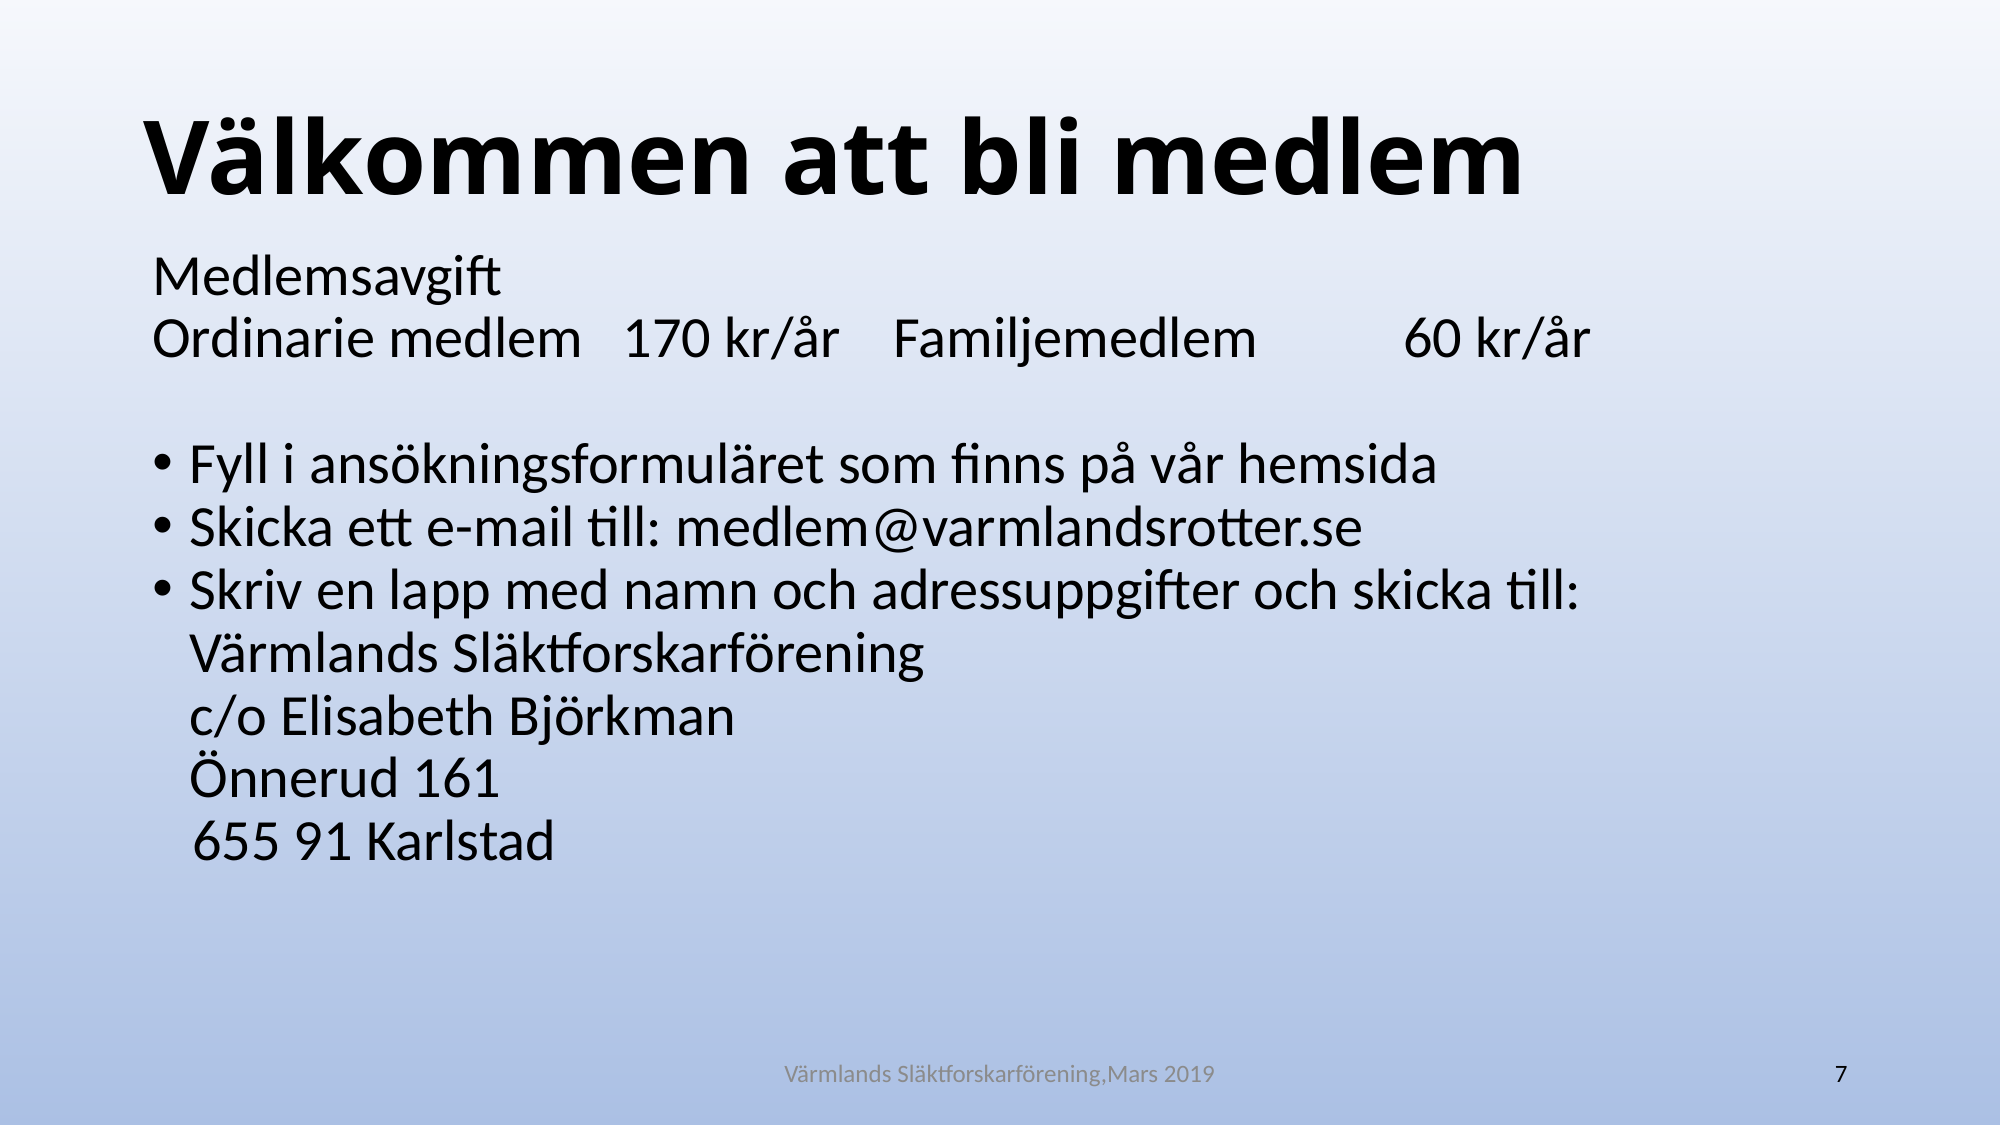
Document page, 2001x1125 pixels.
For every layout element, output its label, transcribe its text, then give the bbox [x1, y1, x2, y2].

list Medlemsavgift Ordinarie medlem 170 kr/år Familjemedlem 60 kr/år Fyll i ansökningsformuläret som finns på vår hemsida Skicka ett e-mail till: medlem@varmlandsrotter.se Skriv en lapp med namn och adressuppgifter och skicka till: Värmlands Släktforskarförening c/o Elisabeth Björkman Önnerud 161 655 91 Karlstad [137, 237, 1863, 952]
footer Värmlands Släktforskarförening,Mars 2019 [662, 1042, 1338, 1103]
slide_number 7 [1412, 1042, 1863, 1103]
title Välkommen att bli medlem [128, 52, 1854, 271]
